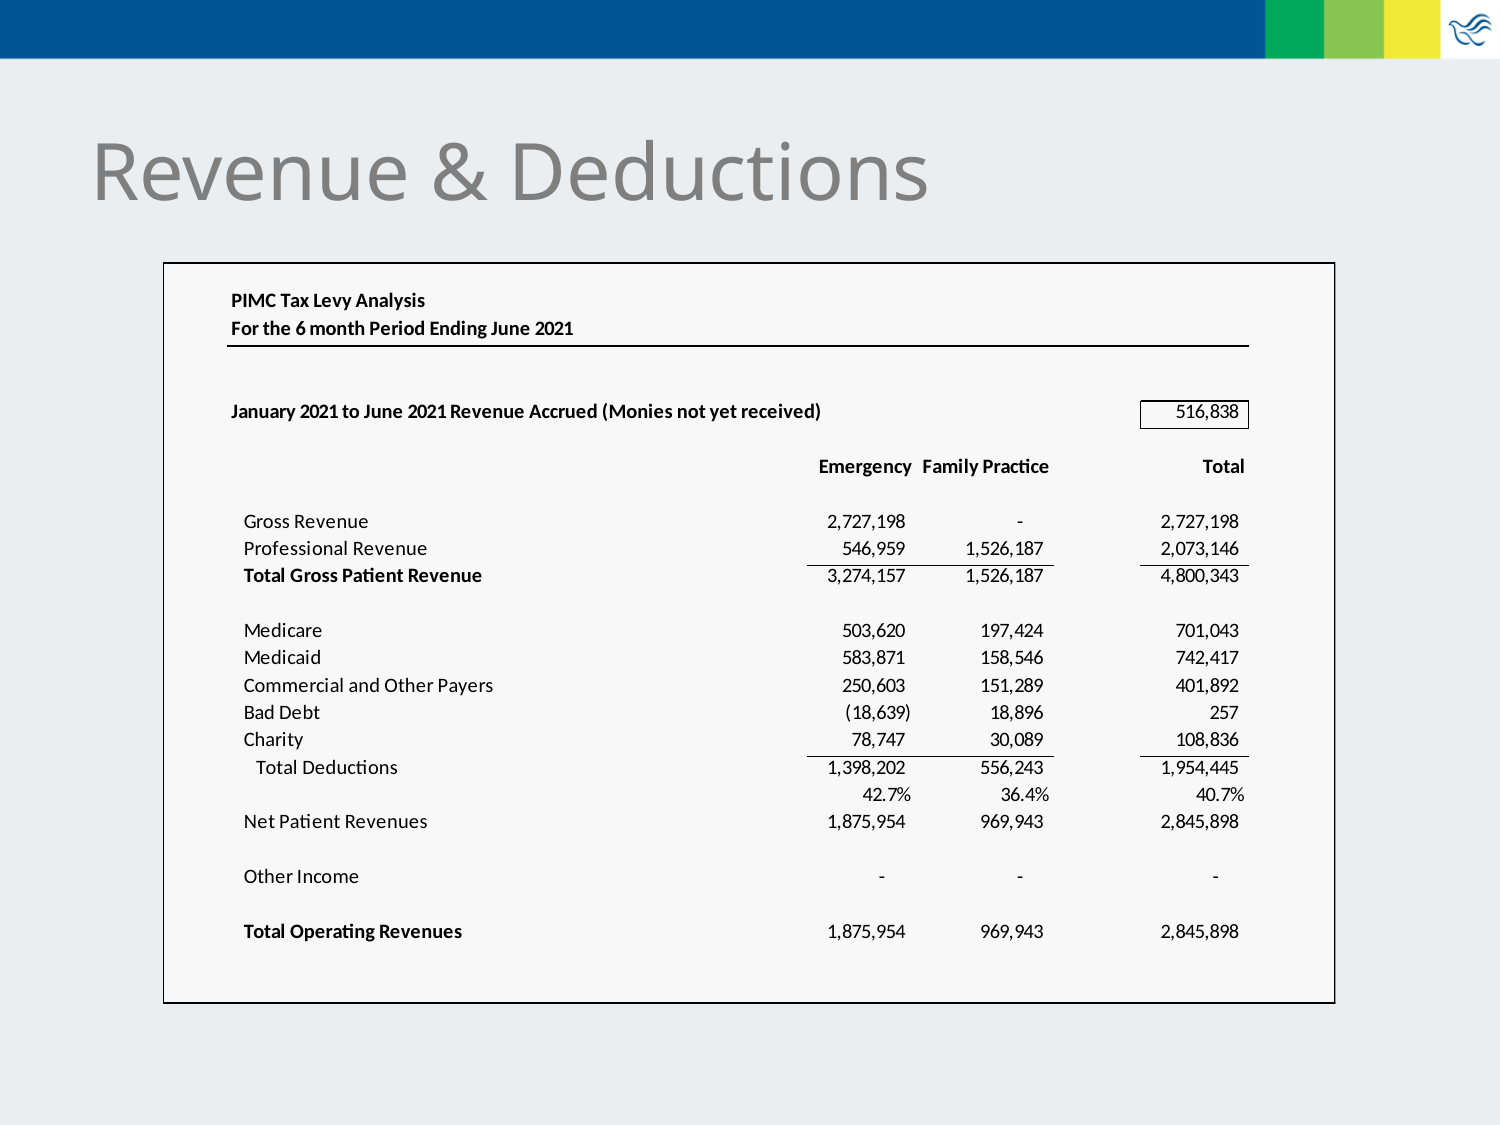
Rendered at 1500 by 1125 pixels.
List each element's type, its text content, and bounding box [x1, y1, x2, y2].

title Revenue & Deductions [75, 75, 1425, 263]
picture [0, 0, 1500, 1125]
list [162, 262, 1338, 1006]
